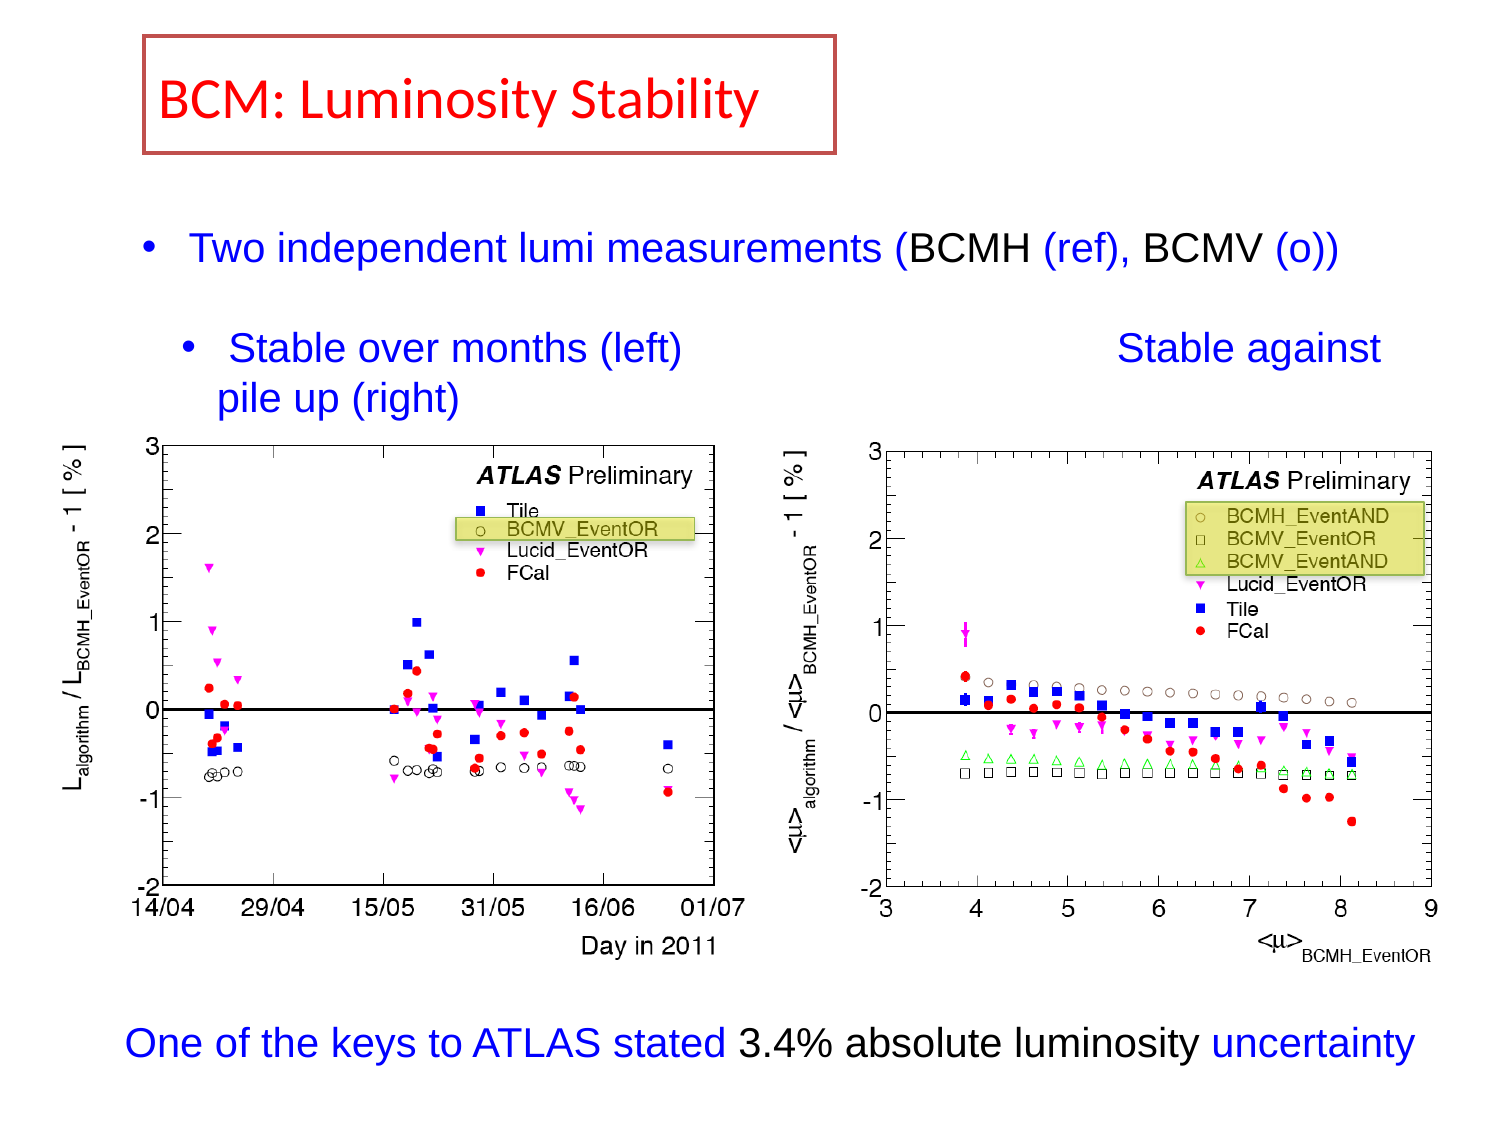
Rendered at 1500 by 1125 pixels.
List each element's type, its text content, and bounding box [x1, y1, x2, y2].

picture [39, 408, 1500, 983]
text_box BCM: Luminosity Stability [142, 34, 837, 155]
text_box One of the keys to ATLAS stated 3.4% absolute luminosity uncertainty [109, 1008, 1432, 1074]
text_box Two independent lumi measurements (BCMH (ref), BCMV (o)) Stable over months (left) Stable against pile up (right) [127, 213, 1433, 411]
